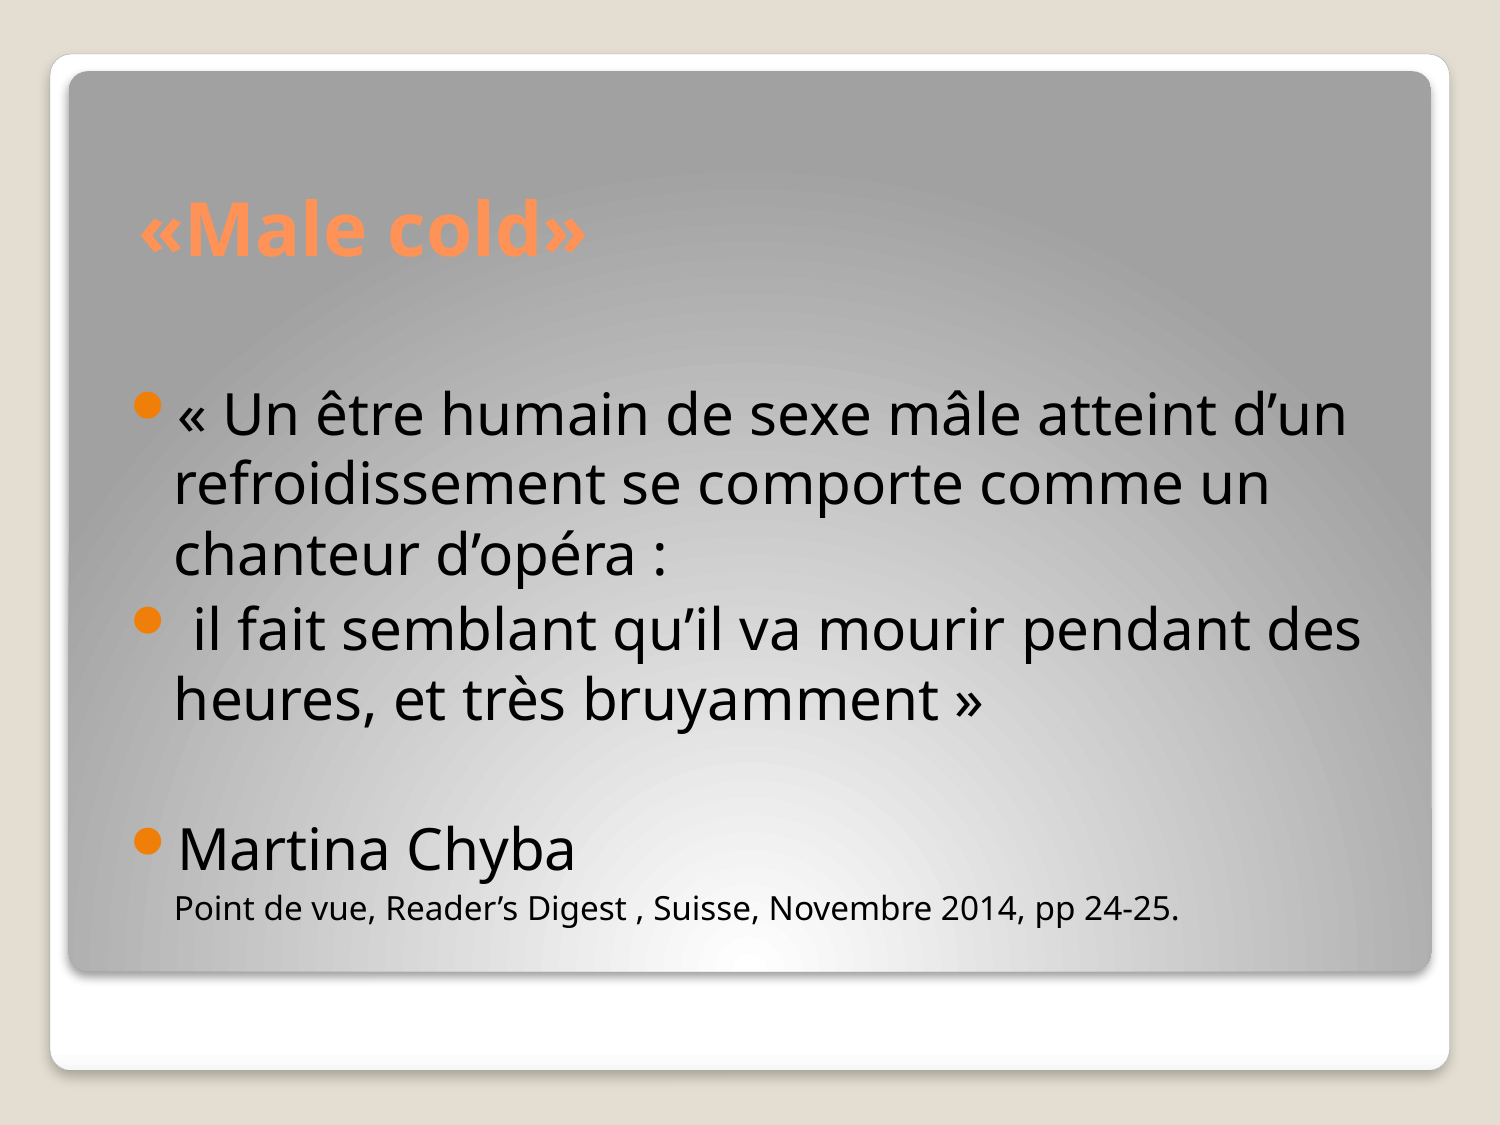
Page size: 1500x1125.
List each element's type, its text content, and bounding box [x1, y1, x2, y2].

title «Male cold» [123, 54, 1467, 279]
list « Un être humain de sexe mâle atteint d’un refroidissement se comporte comme un chanteur d’opéra : il fait semblant qu’il va mourir pendant des heures, et très bruyamment » Martina Chyba Point de vue, Reader’s Digest , Suisse, Novembre 2014, pp 24-25. [100, 361, 1443, 1049]
